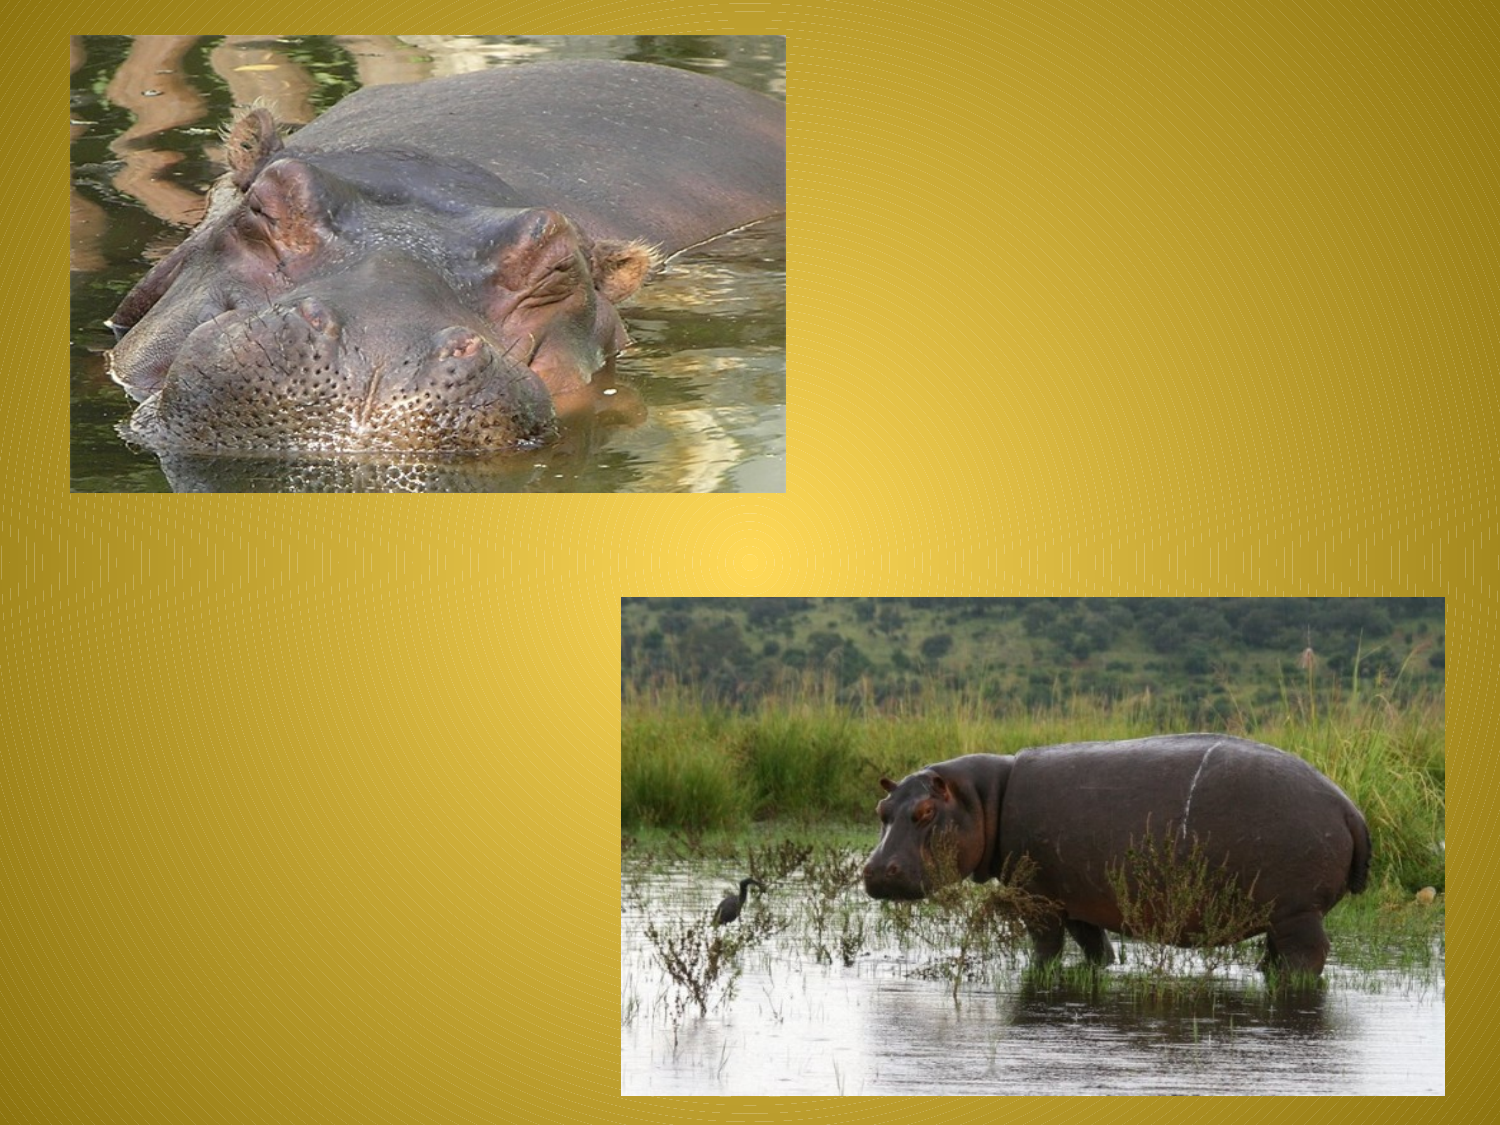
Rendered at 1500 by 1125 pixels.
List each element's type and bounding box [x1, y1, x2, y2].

picture [620, 597, 1445, 1096]
picture [70, 34, 786, 493]
